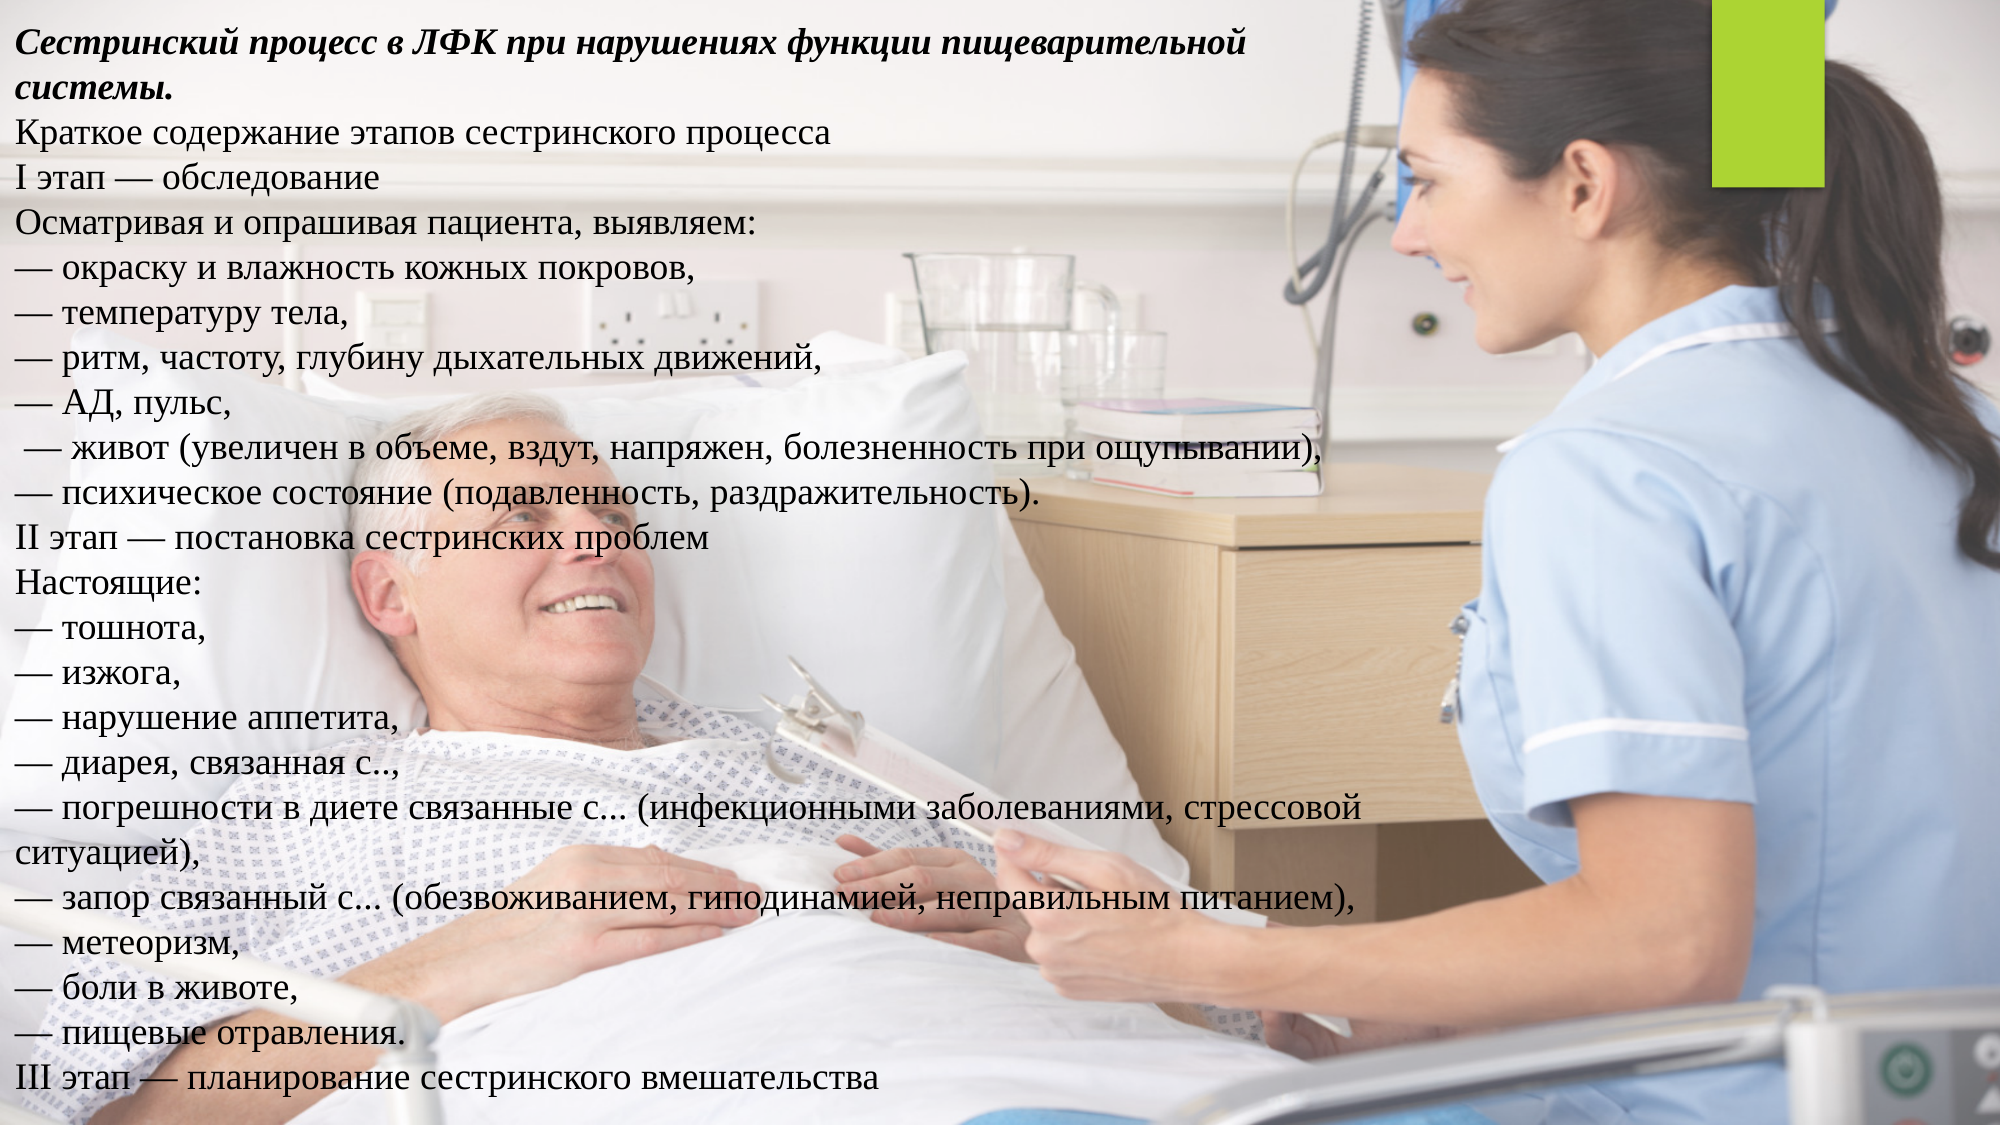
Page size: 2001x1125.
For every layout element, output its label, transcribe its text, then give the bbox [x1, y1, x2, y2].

text_box Сестринский процесс в ЛФК при нарушениях функции пищеварительной системы. Краткое содержание этапов сестринского процесса I этап — обследование Осматривая и опрашивая пациента, выявляем: — окраску и влажность кожных покровов, — температуру тела, — ритм, частоту, глубину дыхательных движений, — АД, пульс, — живот (увеличен в объеме, вздут, напряжен, болезненность при ощупывании), — психическое состояние (подавленность, раздражительность). II этап — постановка сестринских проблем Настоящие: — тошнота, — изжога, — нарушение аппетита, — диарея, связанная с.., — погрешности в диете связанные с... (инфекционными заболеваниями, стрессовой ситуацией), — запор связанный с... (обезвоживанием, гиподинамией, неправильным питанием), — метеоризм, — боли в животе, — пищевые отравления. III этап — планирование сестринского вмешательства [0, 9, 1409, 1105]
